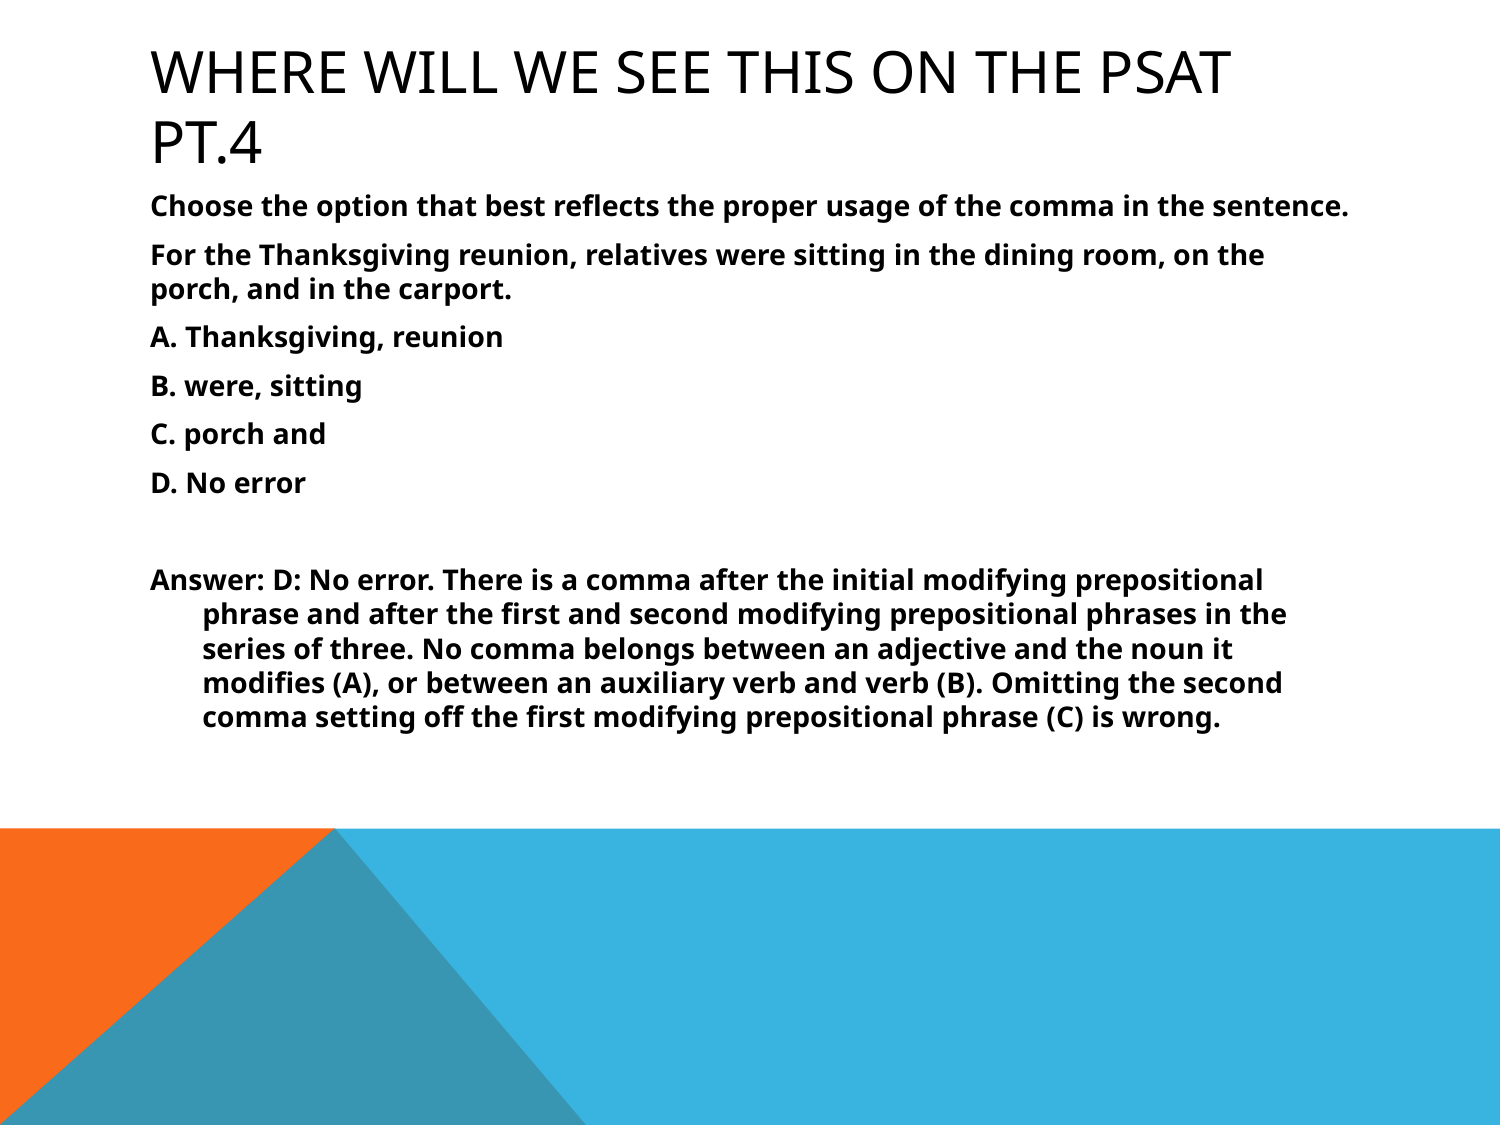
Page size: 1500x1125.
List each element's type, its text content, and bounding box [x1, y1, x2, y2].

title Where will we see this on the PSAT Pt.4 [135, 60, 1369, 150]
list Choose the option that best reflects the proper usage of the comma in the sentence. For the Thanksgiving reunion, relatives were sitting in the dining room, on the porch, and in the carport. A. Thanksgiving, reunion B. were, sitting C. porch and D. No error Answer: D: No error. There is a comma after the initial modifying prepositional phrase and after the first and second modifying prepositional phrases in the series of three. No comma belongs between an adjective and the noun it modifies (A), or between an auxiliary verb and verb (B). Omitting the second comma setting off the first modifying prepositional phrase (C) is wrong. [135, 180, 1369, 768]
